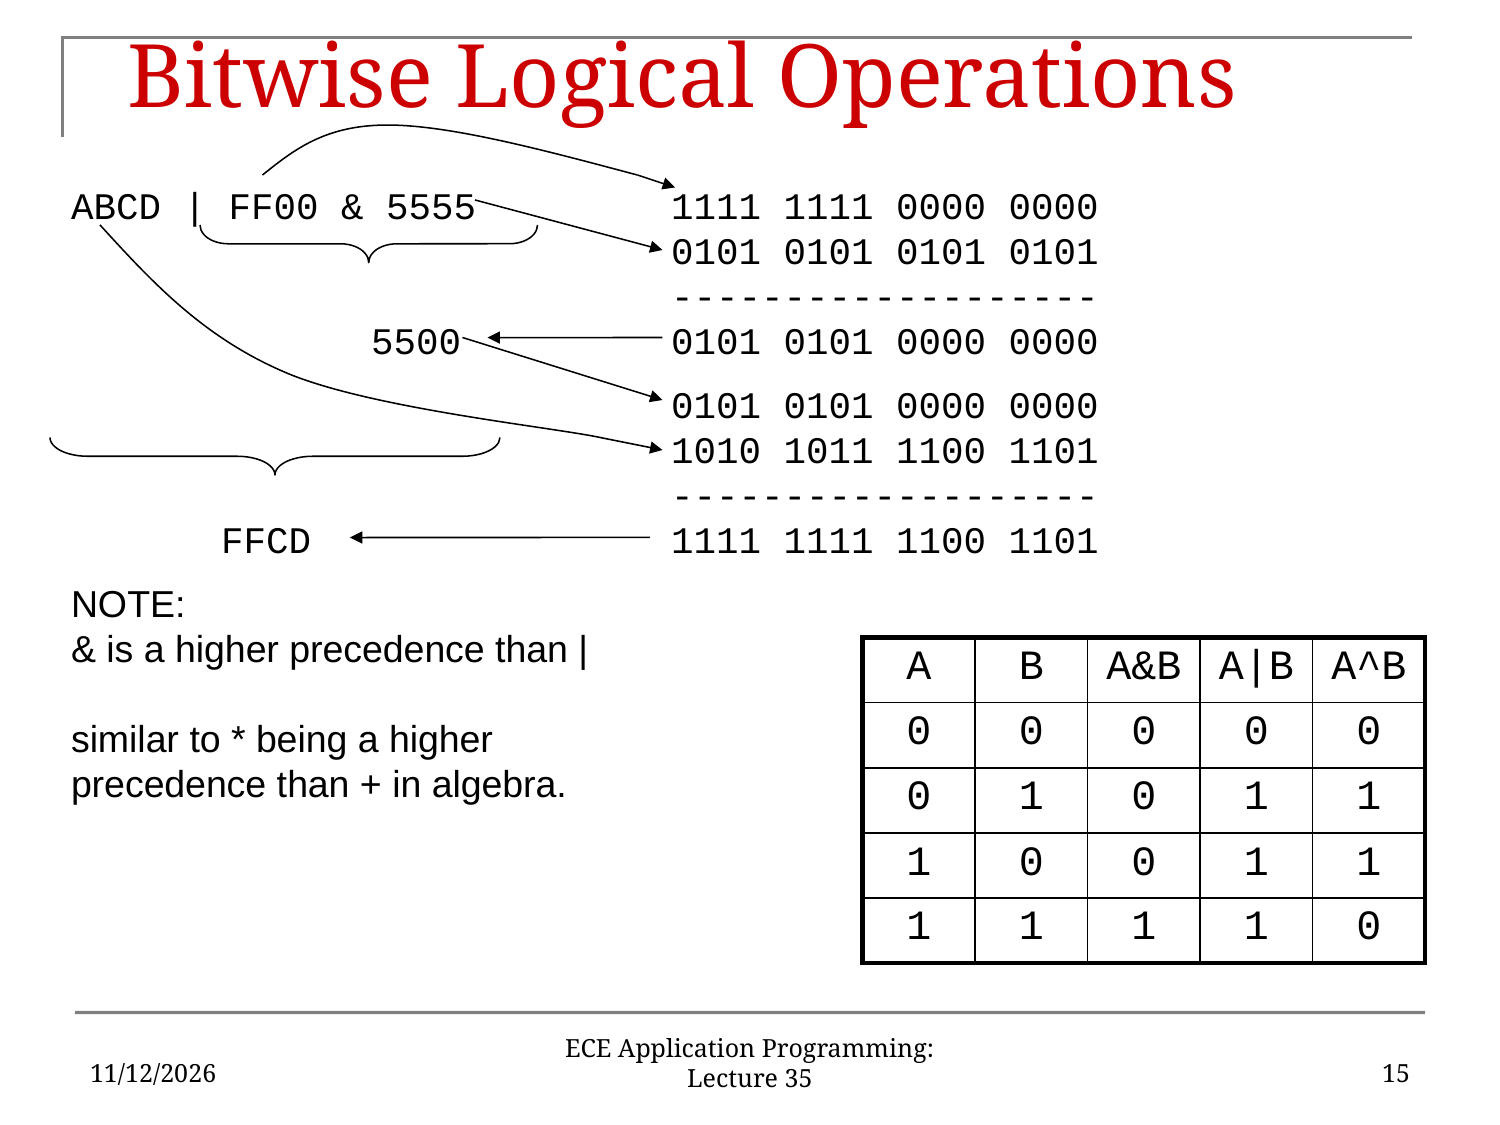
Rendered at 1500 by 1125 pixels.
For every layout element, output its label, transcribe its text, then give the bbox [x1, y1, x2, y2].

text_box [49, 437, 500, 475]
table_cell 1 [1201, 834, 1312, 897]
text_box [599, 437, 663, 454]
table_header A^B [1313, 640, 1423, 702]
slide_number 15 [1074, 1023, 1426, 1100]
footer ECE Application Programming: Lecture 35 [512, 1024, 988, 1101]
table_header B [976, 640, 1087, 702]
table_cell 1 [1201, 899, 1312, 961]
title Bitwise Logical Operations [112, 12, 1388, 150]
table_header A [865, 640, 974, 702]
text_box [487, 331, 663, 344]
table_cell 0 [1088, 769, 1199, 832]
table_cell 0 [976, 834, 1087, 897]
table_cell 0 [865, 703, 974, 767]
table_cell 0 [1313, 703, 1423, 767]
table_cell 1 [976, 769, 1087, 832]
table_cell 0 [976, 703, 1087, 767]
text_box [262, 125, 637, 176]
table_cell 1 [976, 899, 1087, 961]
text_box [99, 224, 600, 438]
table_cell 0 [1088, 834, 1199, 897]
table_cell 1 [865, 834, 974, 897]
text_box ABCD | FF00 & 5555 1111 1111 0000 0000 0101 0101 0101 0101 ------------------- 5500 0101 0101 0000 0000 0101 0101 0000 0000 1010 1011 1100 1101 ------------------- FFCD 1111 1111 1100 1101 NOTE: & is a higher precedence than | similar to * being a higher precedence than + in algebra. [56, 174, 1444, 813]
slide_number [74, 1023, 426, 1100]
table_cell 1 [1313, 769, 1423, 832]
text_box [349, 531, 650, 544]
table_header A|B [1201, 640, 1312, 702]
table_cell 0 [1088, 703, 1199, 767]
table_cell 1 [865, 899, 974, 961]
text_box [637, 174, 676, 190]
table_cell 1 [1201, 769, 1312, 832]
text_box [462, 337, 663, 403]
text_box [200, 224, 538, 263]
table_cell 0 [1201, 703, 1312, 767]
text_box [474, 199, 663, 253]
table_cell 0 [865, 769, 974, 832]
table_cell 1 [1088, 899, 1199, 961]
table_cell 1 [1313, 834, 1423, 897]
table_header A&B [1088, 640, 1199, 702]
table_cell 0 [1313, 899, 1423, 961]
